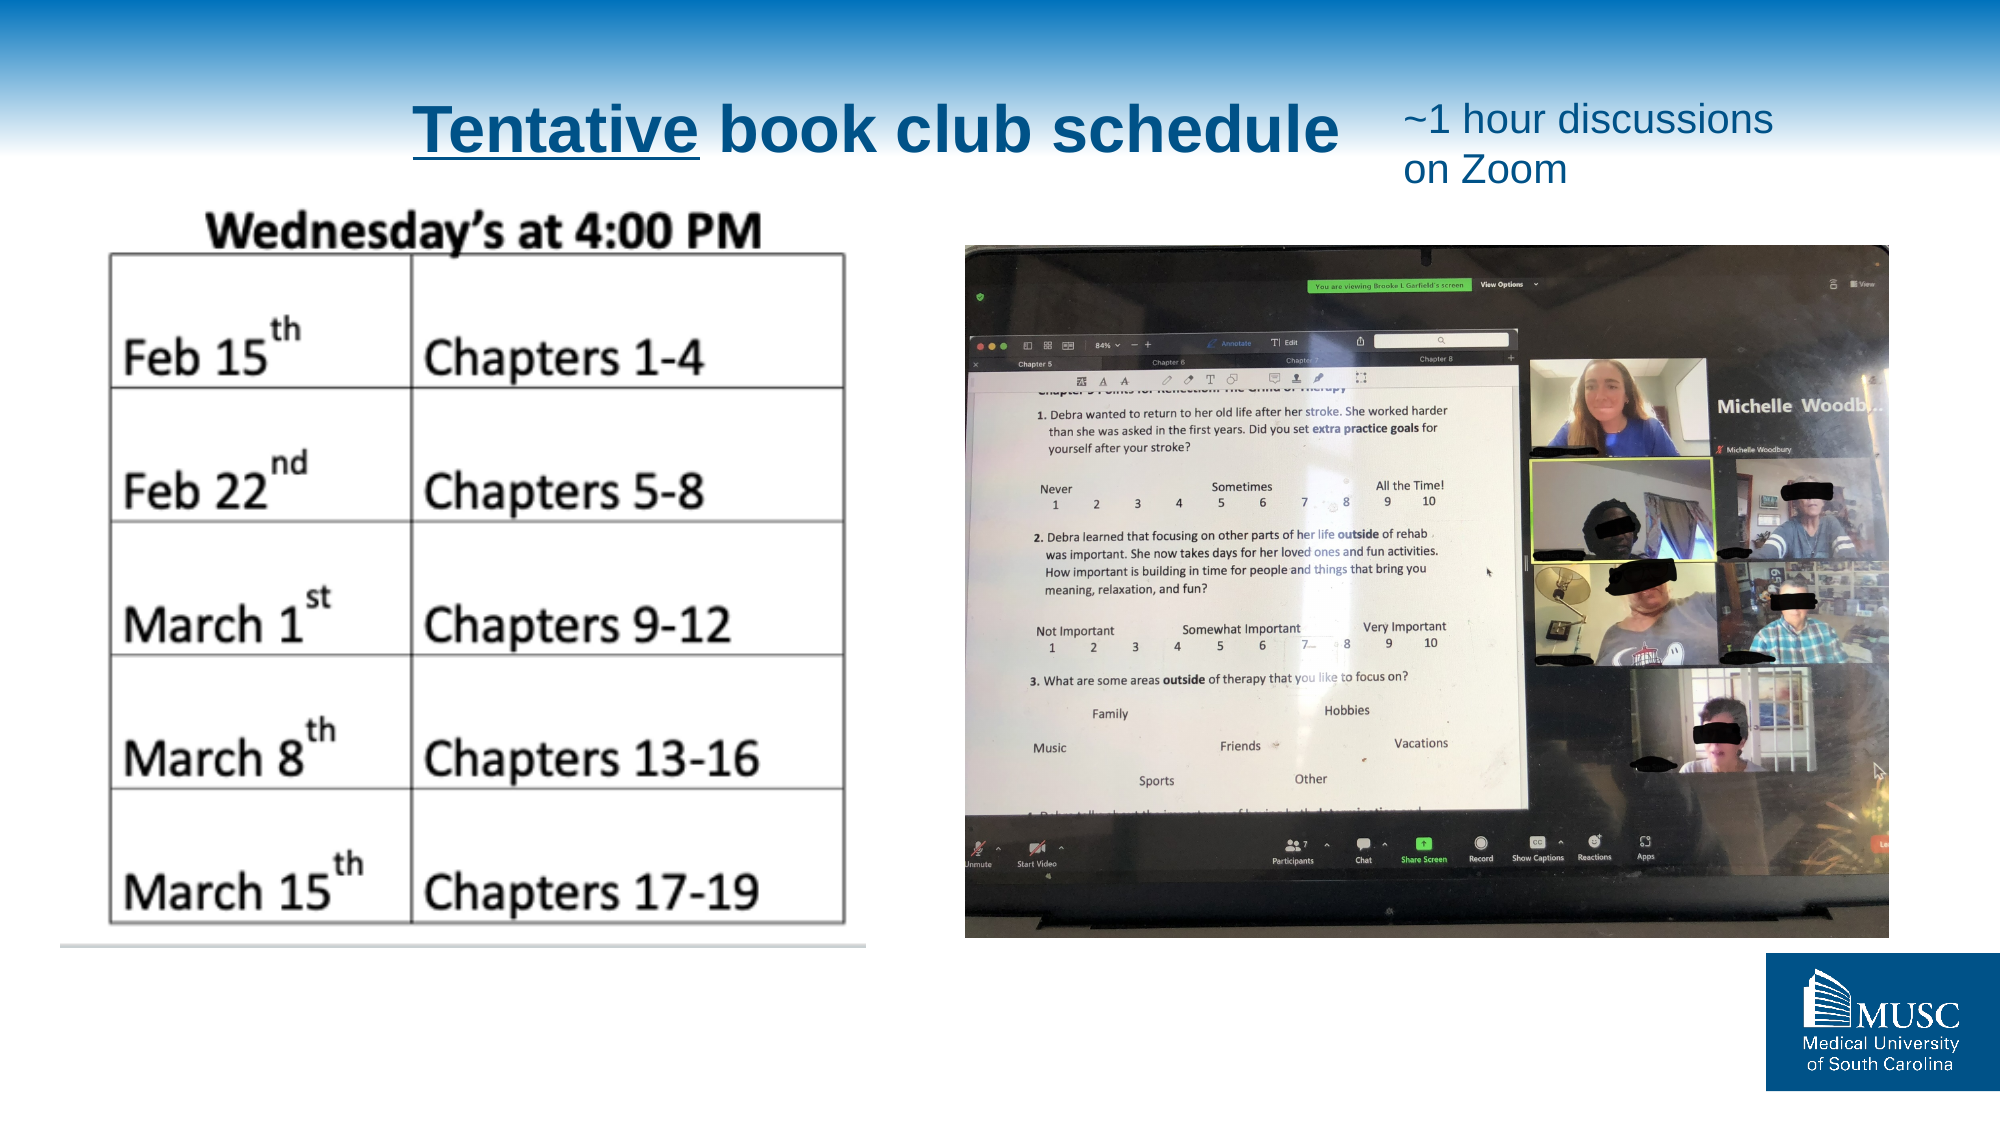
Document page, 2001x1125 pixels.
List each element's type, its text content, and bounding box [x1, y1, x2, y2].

picture [965, 245, 1890, 938]
text_box ~1 hour discussions on Zoom [1388, 84, 1805, 199]
picture [60, 177, 866, 948]
text_box Tentative book club schedule [397, 78, 1372, 174]
picture [1773, 949, 1988, 1100]
